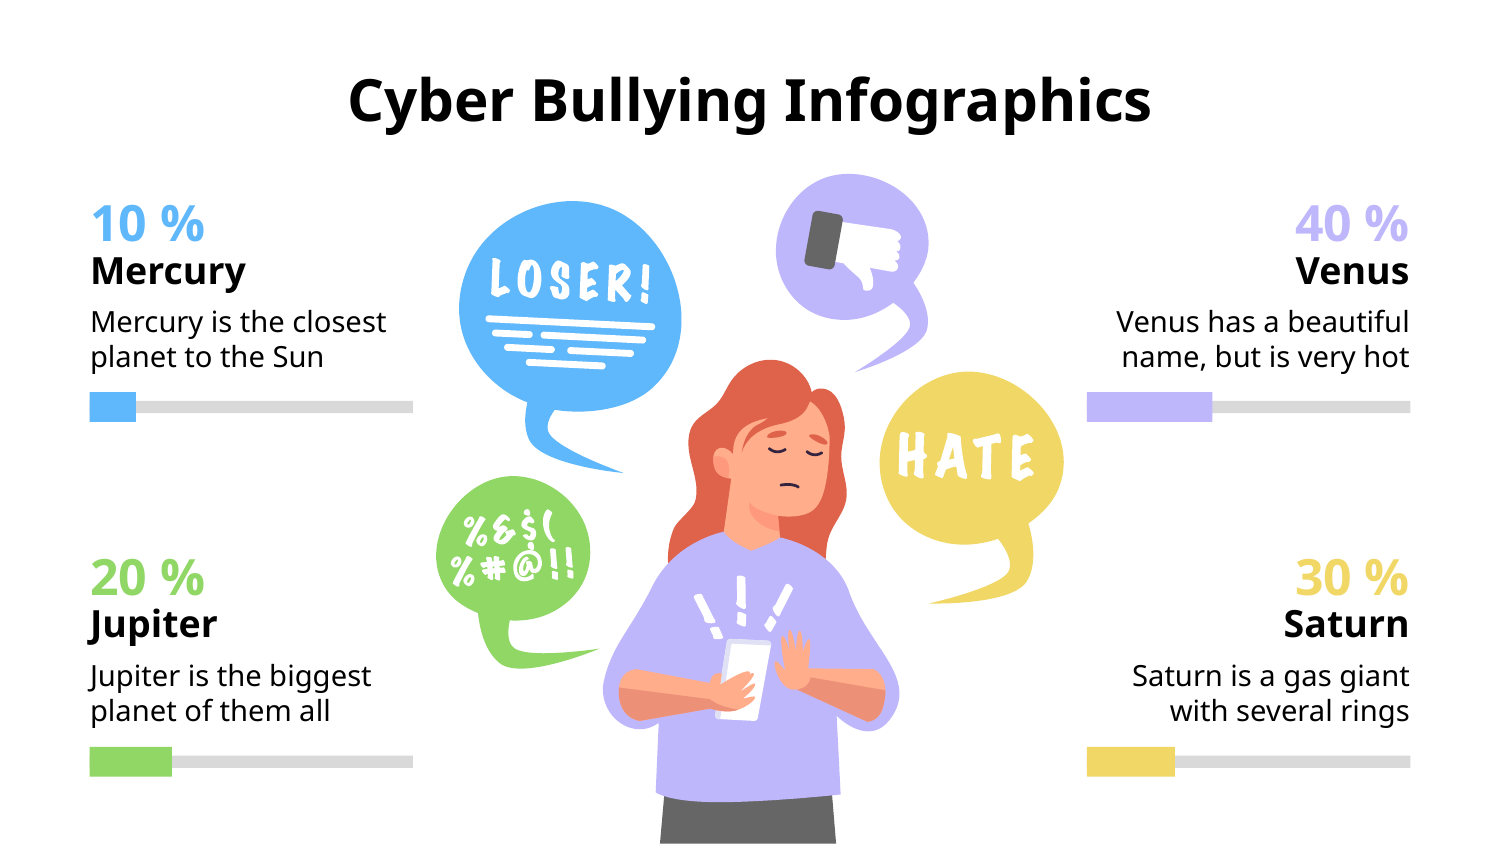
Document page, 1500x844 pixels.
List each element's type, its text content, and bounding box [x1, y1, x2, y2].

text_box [89, 391, 414, 423]
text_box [1086, 176, 1426, 368]
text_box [435, 173, 1064, 844]
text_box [89, 746, 414, 777]
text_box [1086, 746, 1411, 777]
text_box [1086, 530, 1426, 723]
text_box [74, 176, 414, 368]
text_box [74, 530, 414, 723]
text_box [1086, 391, 1411, 423]
title Cyber Bullying Infographics [75, 67, 1425, 129]
